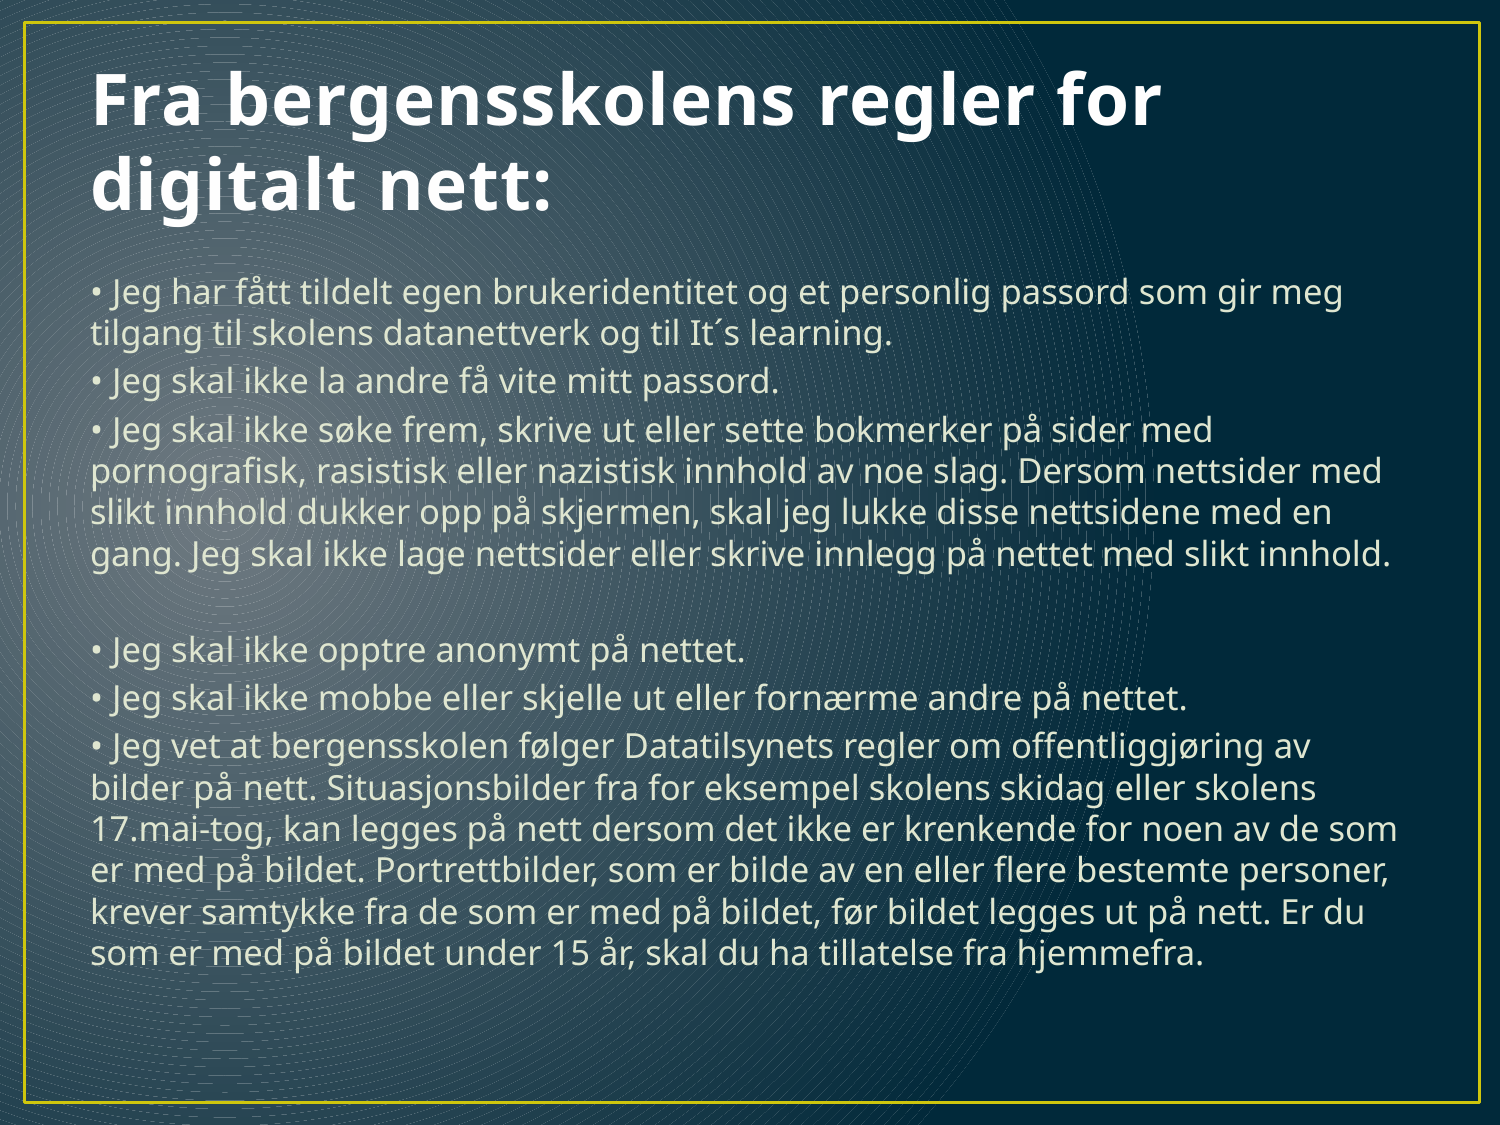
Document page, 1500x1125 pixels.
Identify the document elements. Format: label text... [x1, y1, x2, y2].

title Fra bergensskolens regler for digitalt nett: [75, 45, 1425, 233]
list • Jeg har fått tildelt egen brukeridentitet og et personlig passord som gir meg tilgang til skolens datanettverk og til It´s learning. • Jeg skal ikke la andre få vite mitt passord. • Jeg skal ikke søke frem, skrive ut eller sette bokmerker på sider med pornografisk, rasistisk eller nazistisk innhold av noe slag. Dersom nettsider med slikt innhold dukker opp på skjermen, skal jeg lukke disse nettsidene med en gang. Jeg skal ikke lage nettsider eller skrive innlegg på nettet med slikt innhold. • Jeg skal ikke opptre anonymt på nettet. • Jeg skal ikke mobbe eller skjelle ut eller fornærme andre på nettet. • Jeg vet at bergensskolen følger Datatilsynets regler om offentliggjøring av bilder på nett. Situasjonsbilder fra for eksempel skolens skidag eller skolens 17.mai-tog, kan legges på nett dersom det ikke er krenkende for noen av de som er med på bildet. Portrettbilder, som er bilde av en eller flere bestemte personer, krever samtykke fra de som er med på bildet, før bildet legges ut på nett. Er du som er med på bildet under 15 år, skal du ha tillatelse fra hjemmefra. [75, 262, 1425, 1005]
